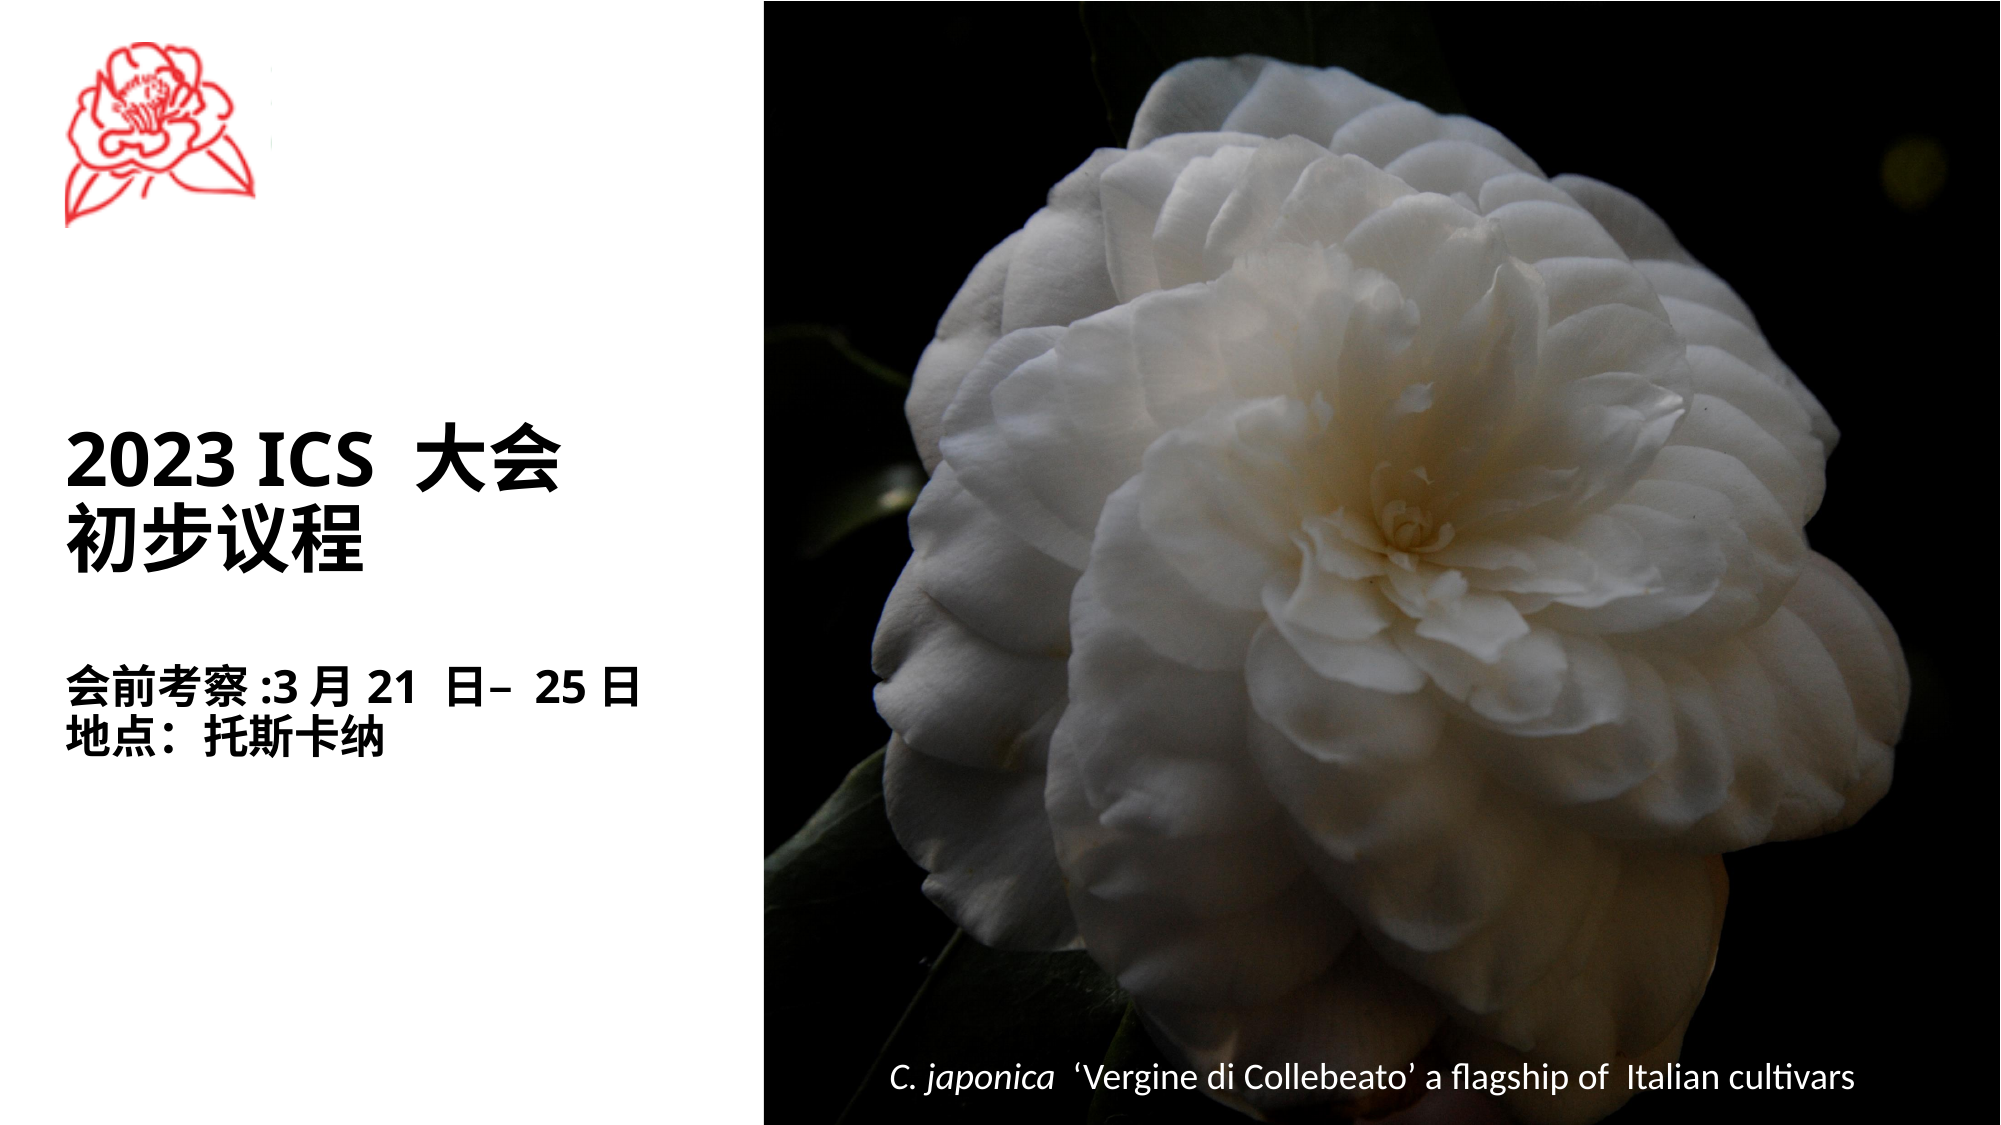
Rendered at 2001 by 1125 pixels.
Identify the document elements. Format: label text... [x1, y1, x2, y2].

picture [64, 42, 272, 183]
title 2023 ICS 大会 初步议程 会前考察:3月21 日– 25日 地点：托斯卡纳 [50, 183, 763, 1057]
picture [763, 1, 2000, 1125]
